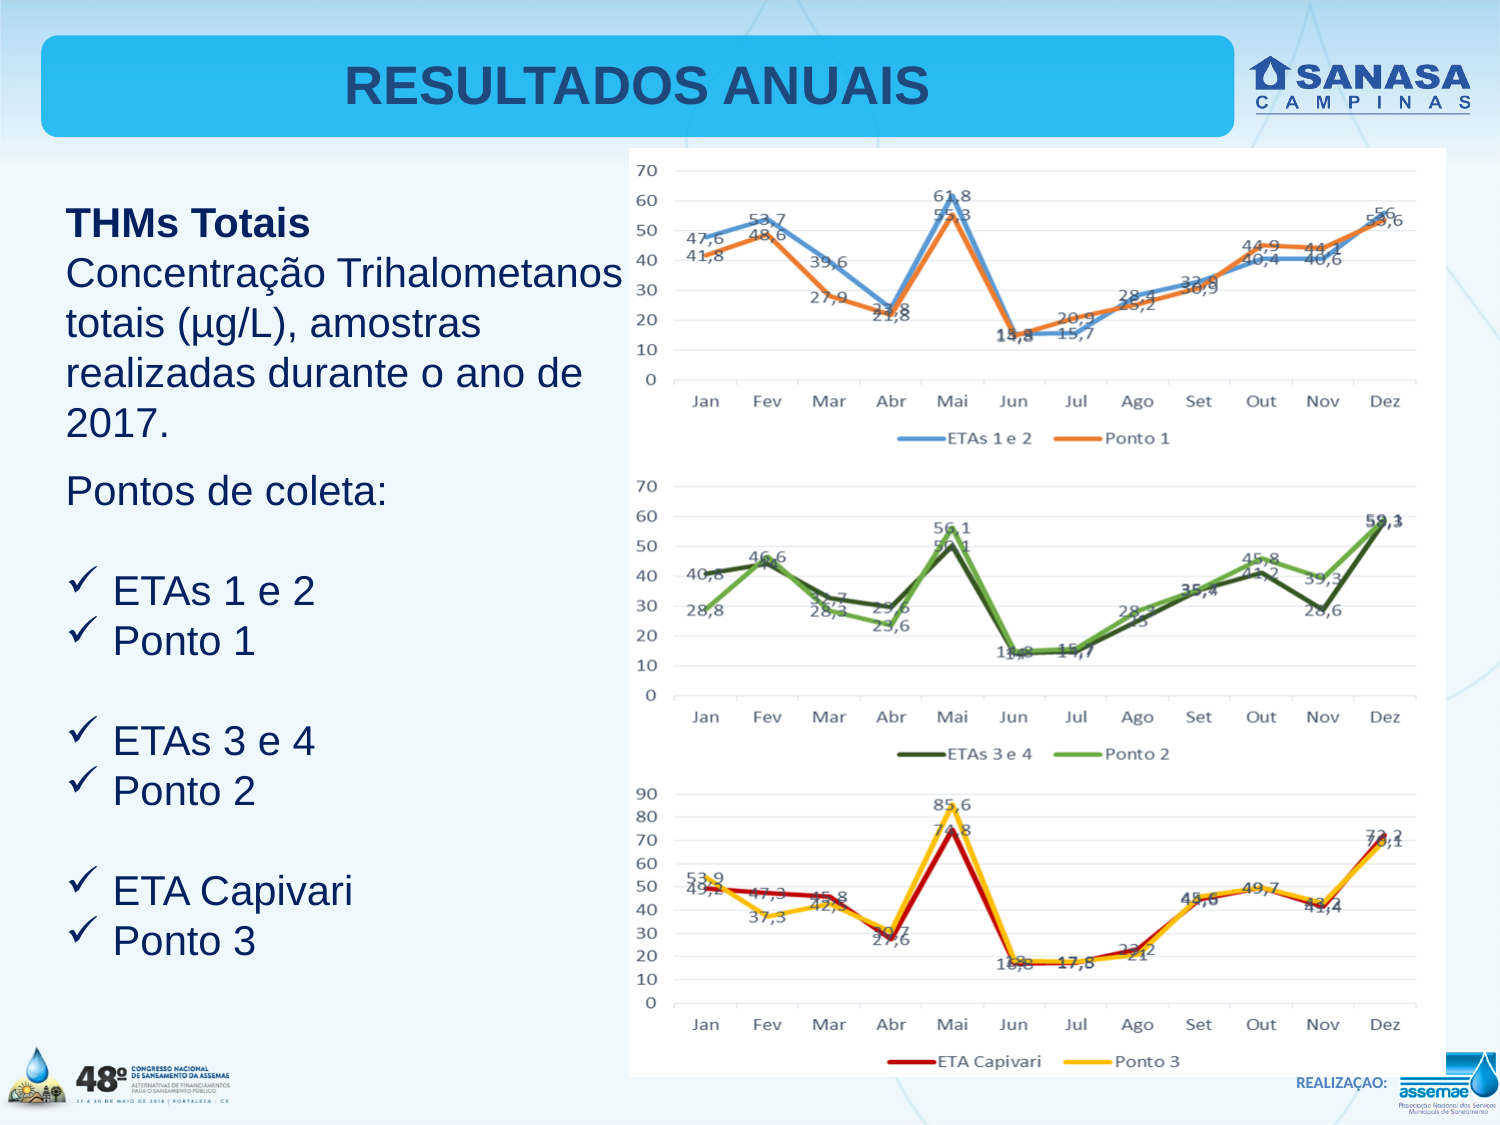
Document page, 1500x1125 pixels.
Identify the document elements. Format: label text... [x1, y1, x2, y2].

text_box THMs Totais Concentração Trihalometanos totais (µg/L), amostras realizadas durante o ano de 2017. [50, 188, 624, 454]
text_box RESULTADOS ANUAIS [41, 42, 1235, 123]
text_box Pontos de coleta: ETAs 1 e 2 Ponto 1 ETAs 3 e 4 Ponto 2 ETA Capivari Ponto 3 [50, 456, 624, 972]
picture [0, 0, 1500, 1125]
